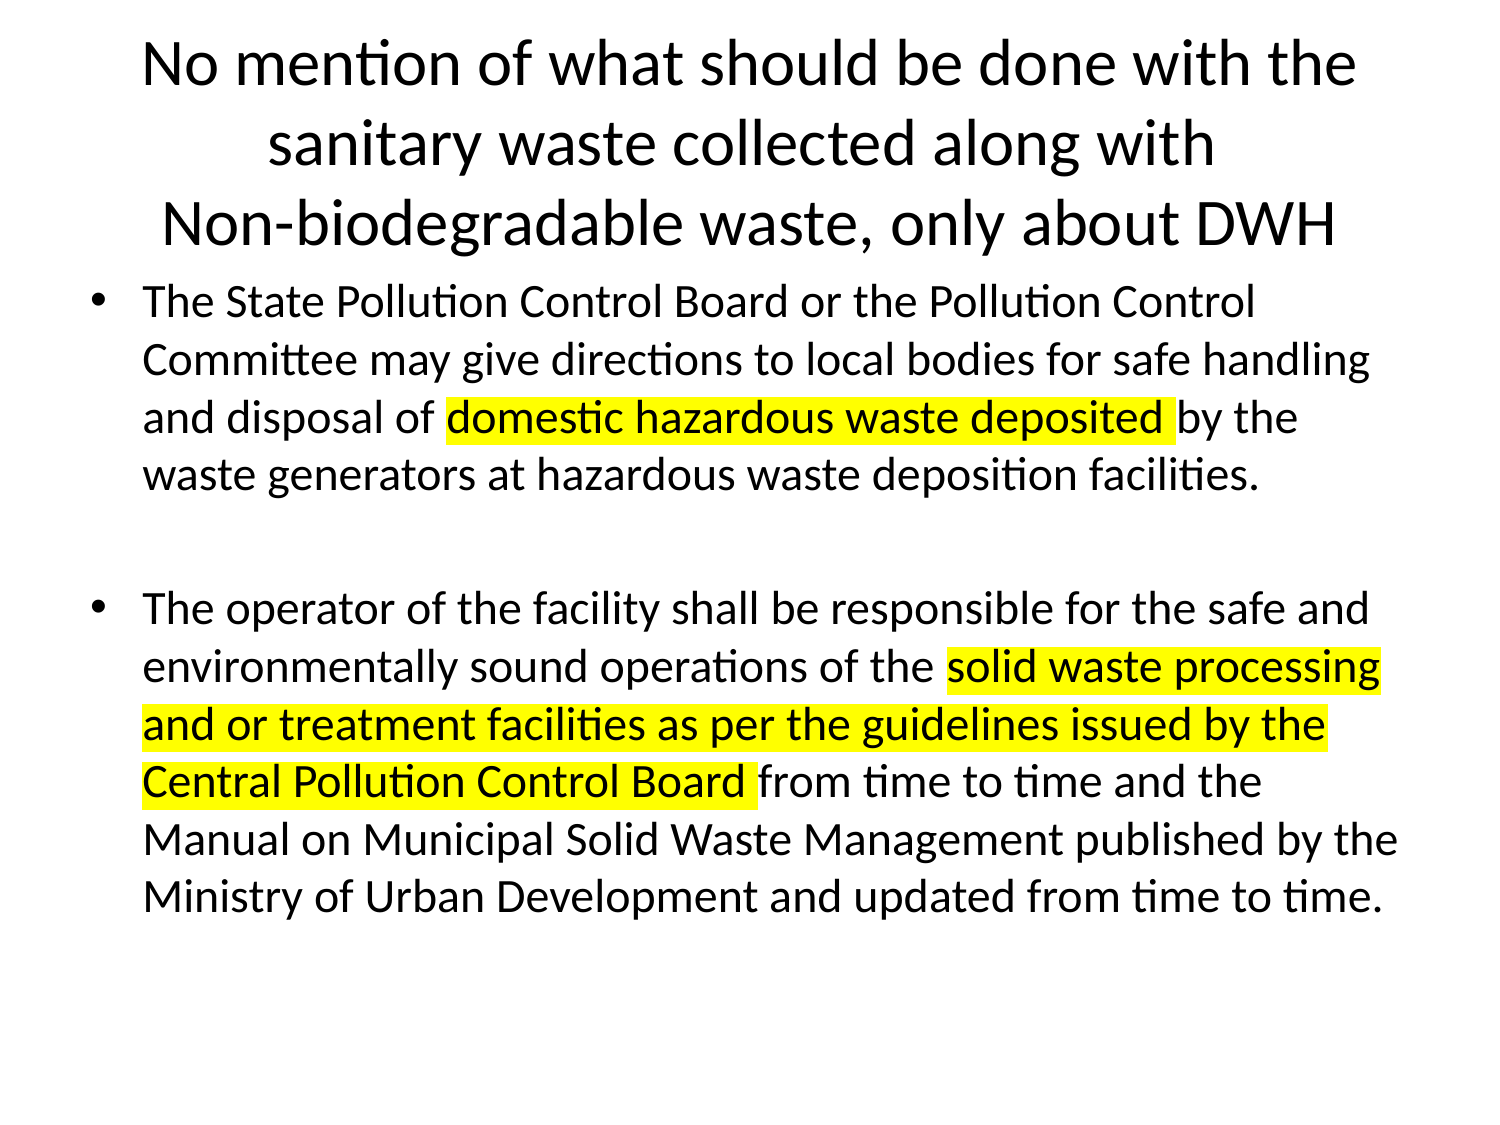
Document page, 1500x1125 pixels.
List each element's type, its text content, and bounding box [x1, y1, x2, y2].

title No mention of what should be done with the sanitary waste collected along with Non-biodegradable waste, only about DWH [75, 45, 1425, 233]
list The State Pollution Control Board or the Pollution Control Committee may give directions to local bodies for safe handling and disposal of domestic hazardous waste deposited by the waste generators at hazardous waste deposition facilities. The operator of the facility shall be responsible for the safe and environmentally sound operations of the solid waste processing and or treatment facilities as per the guidelines issued by the Central Pollution Control Board from time to time and the Manual on Municipal Solid Waste Management published by the Ministry of Urban Development and updated from time to time. [75, 262, 1425, 1005]
